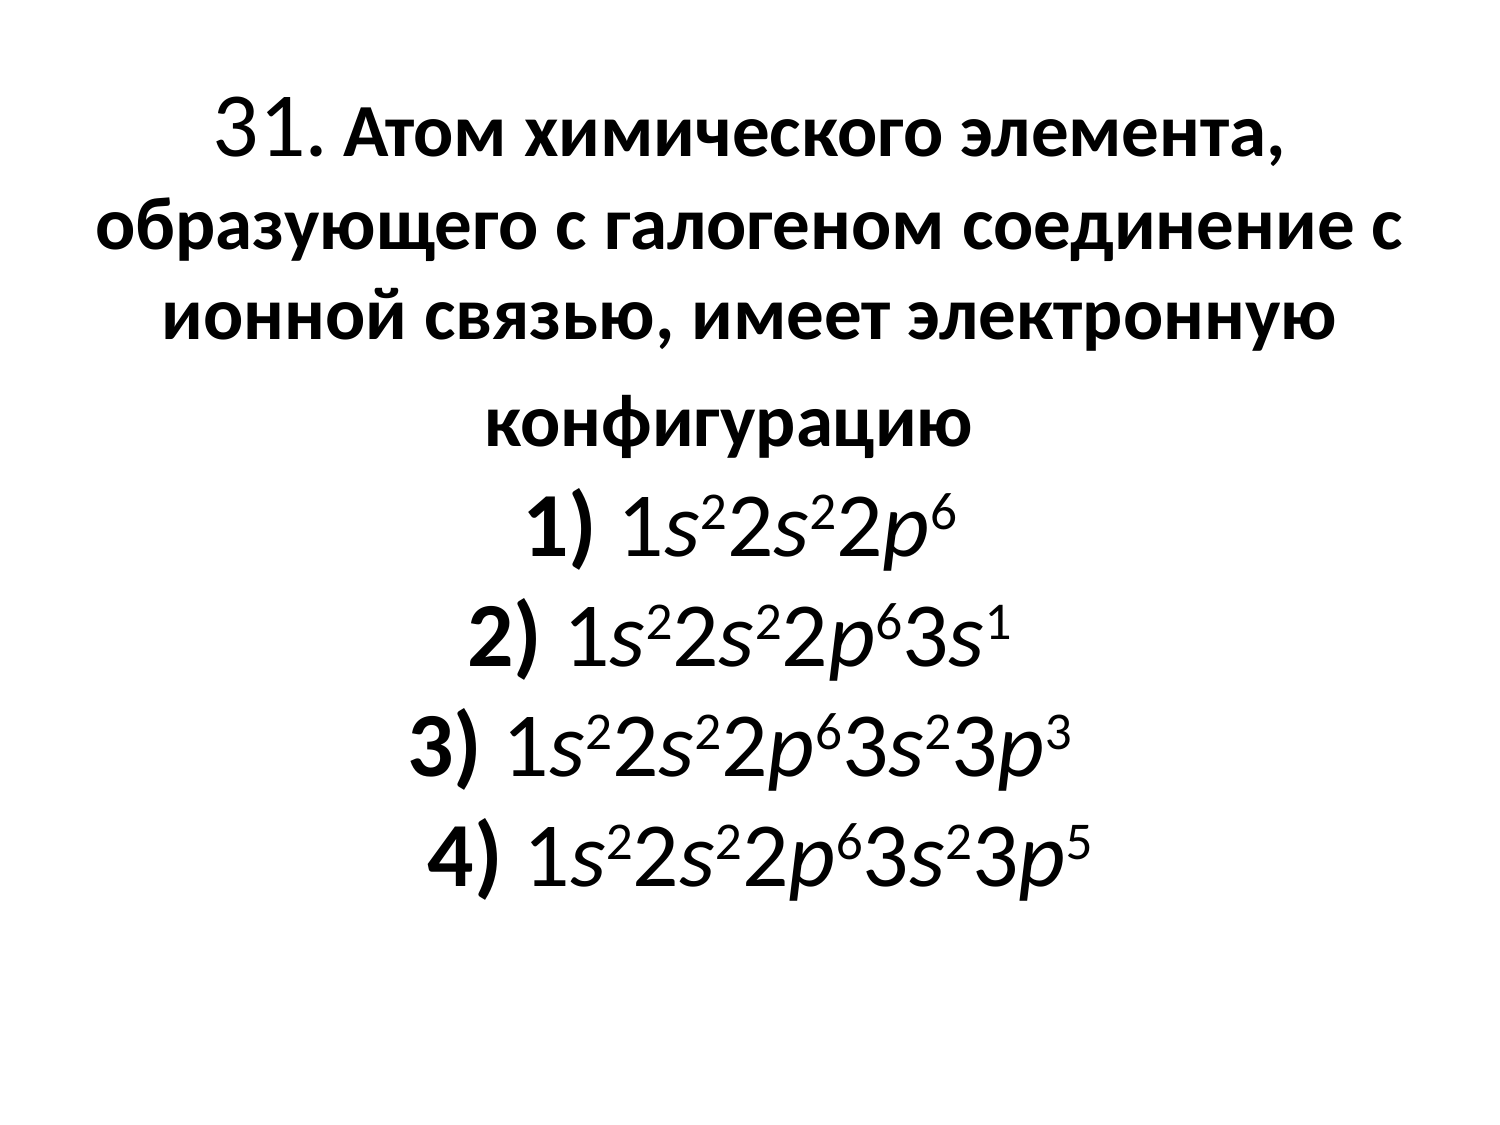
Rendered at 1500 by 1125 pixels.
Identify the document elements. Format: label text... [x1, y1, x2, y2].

title 31. Атом химического элемента, образующего с галогеном соединение с ионной связью, имеет электронную конфигурацию 1) 1s22s22p6 2) 1s22s22p63s1 3) 1s22s22p63s23p3 4) 1s22s22p63s23p5 [75, 45, 1425, 1035]
